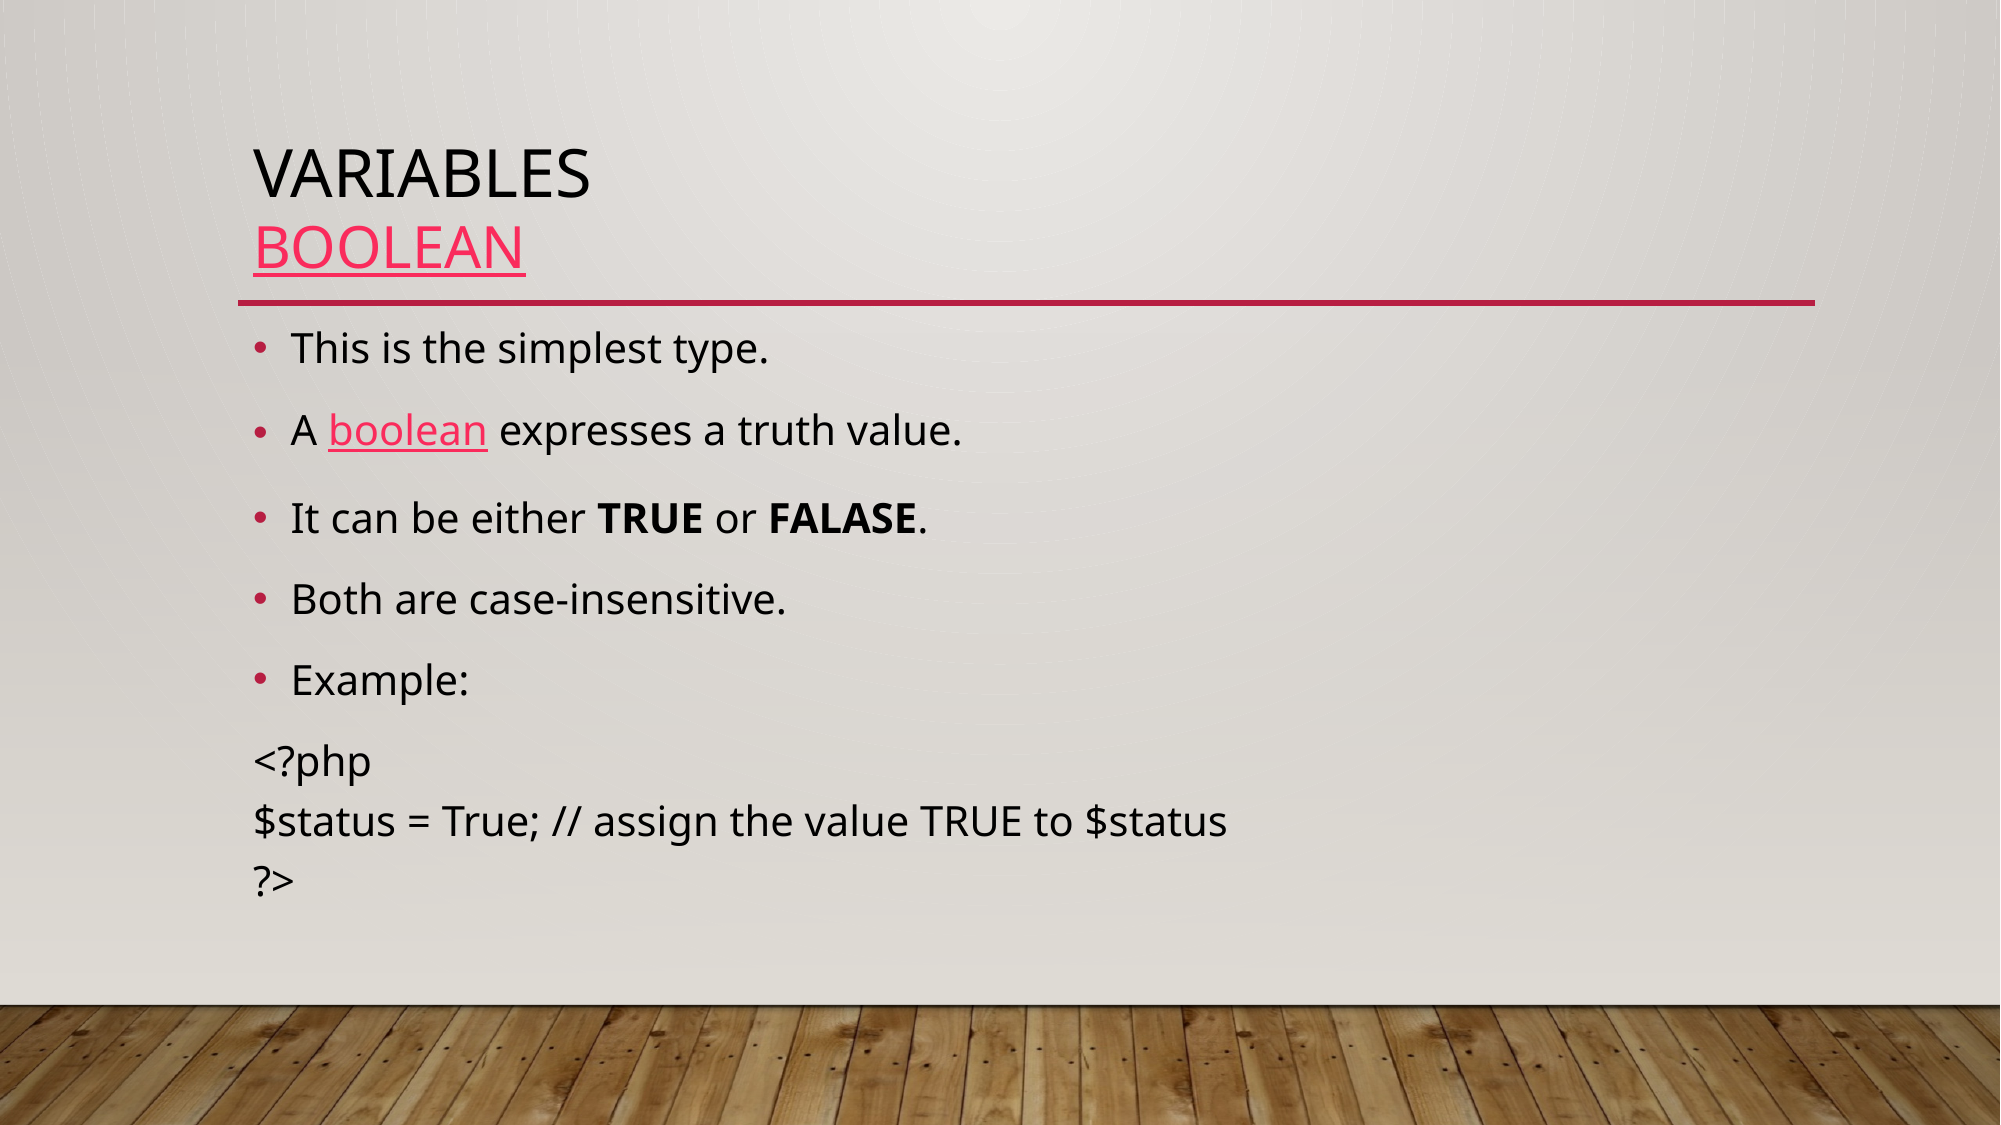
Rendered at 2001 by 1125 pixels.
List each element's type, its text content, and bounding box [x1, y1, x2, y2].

picture [0, 1005, 2000, 1125]
list This is the simplest type. A boolean expresses a truth value. It can be either TRUE or FALASE. Both are case-insensitive. Example: <?php $status = True; // assign the value TRUE to $status ?> [238, 304, 1814, 1003]
title Variables boolean [238, 131, 1814, 304]
